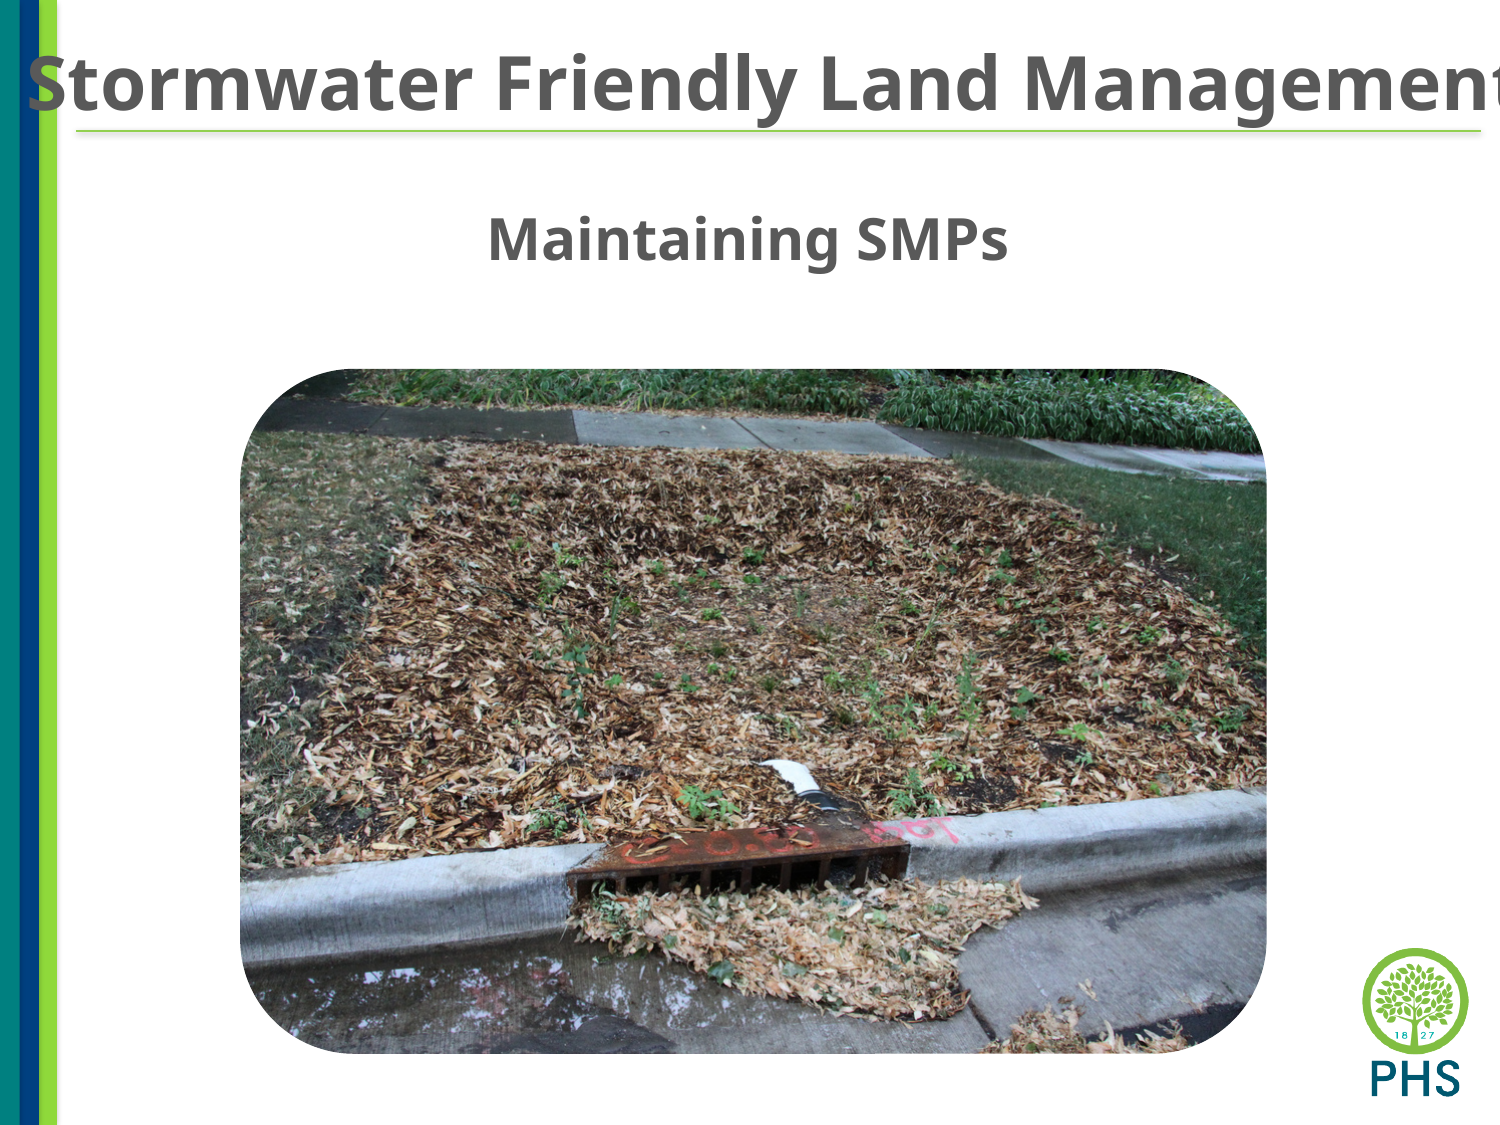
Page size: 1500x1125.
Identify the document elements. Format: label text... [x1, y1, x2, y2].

picture [1359, 944, 1471, 1099]
text_box Maintaining SMPs [31, 194, 1464, 406]
picture [239, 368, 1267, 1054]
text_box Stormwater Friendly Land Management [0, 28, 1500, 141]
